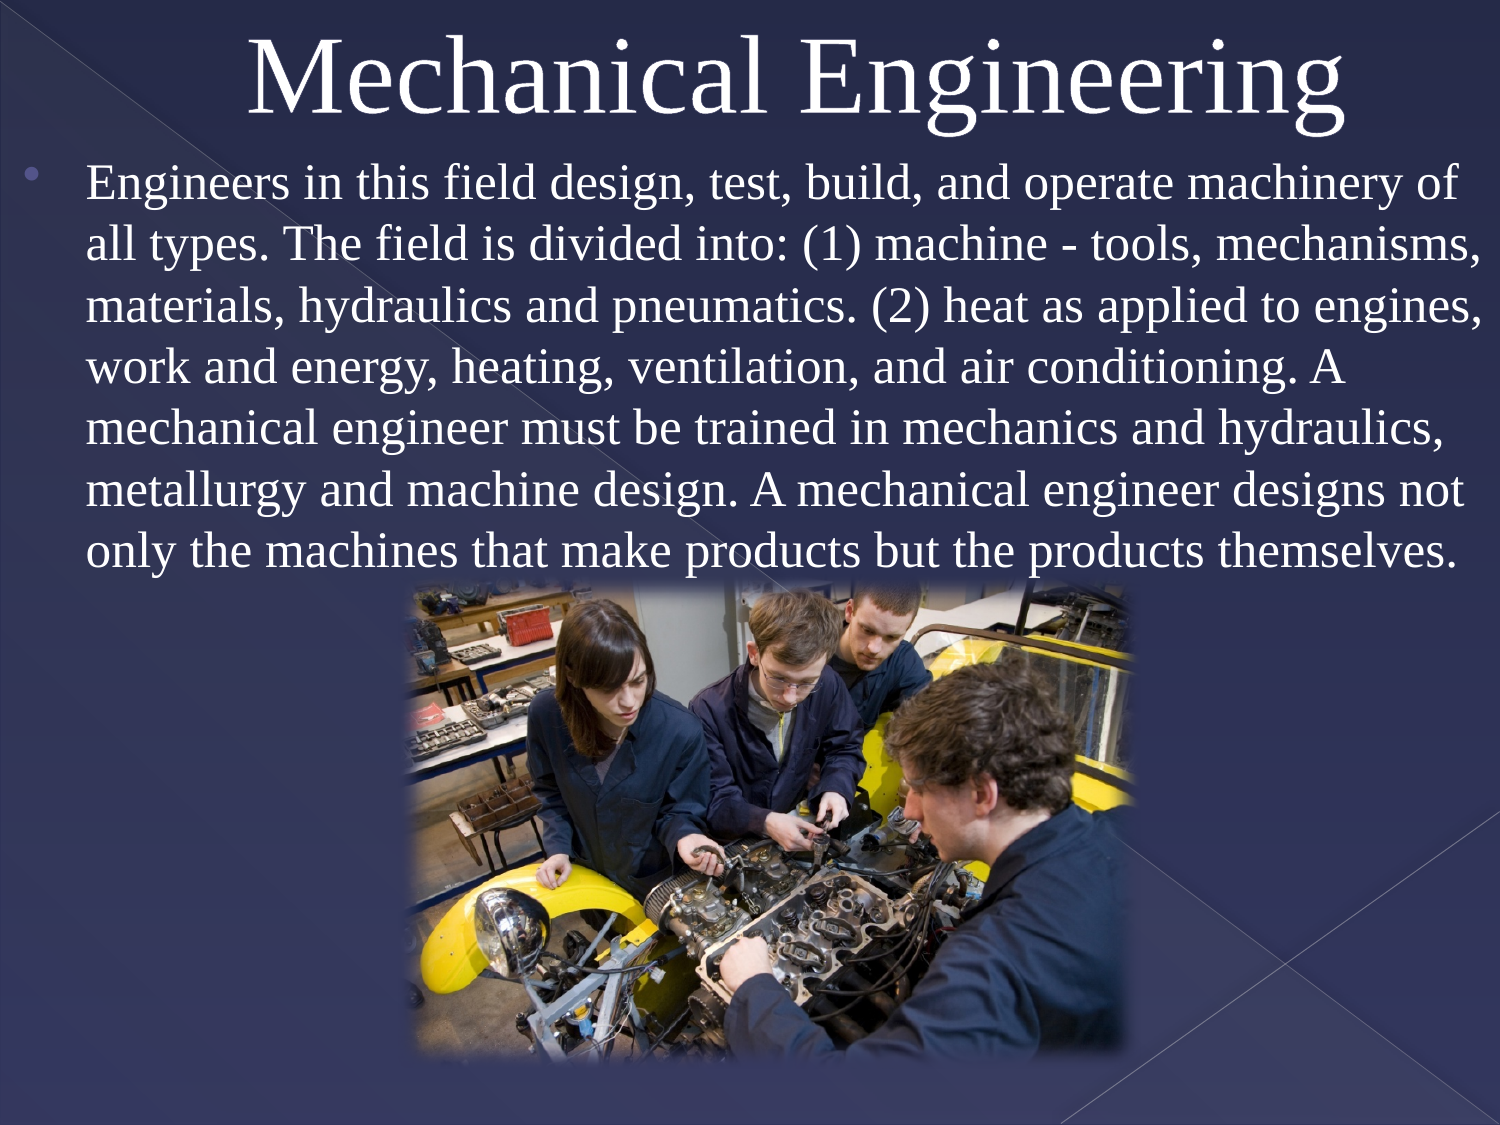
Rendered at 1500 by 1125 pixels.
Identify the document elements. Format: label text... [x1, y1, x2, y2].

picture [398, 573, 1141, 1069]
list Engineers in this field design, test, build, and operate machinery of all types. The field is divided into: (1) machine - tools, mechanisms, materials, hydraulics and pneumatics. (2) heat as applied to engines, work and energy, heating, ventilation, and air conditioning. A mechanical engineer must be trained in mechanics and hydraulics, metallurgy and machine design. A mechanical engineer designs not only the machines that make products but the products themselves. [0, 140, 1500, 610]
title Mechanical Engineering [82, 0, 1432, 140]
